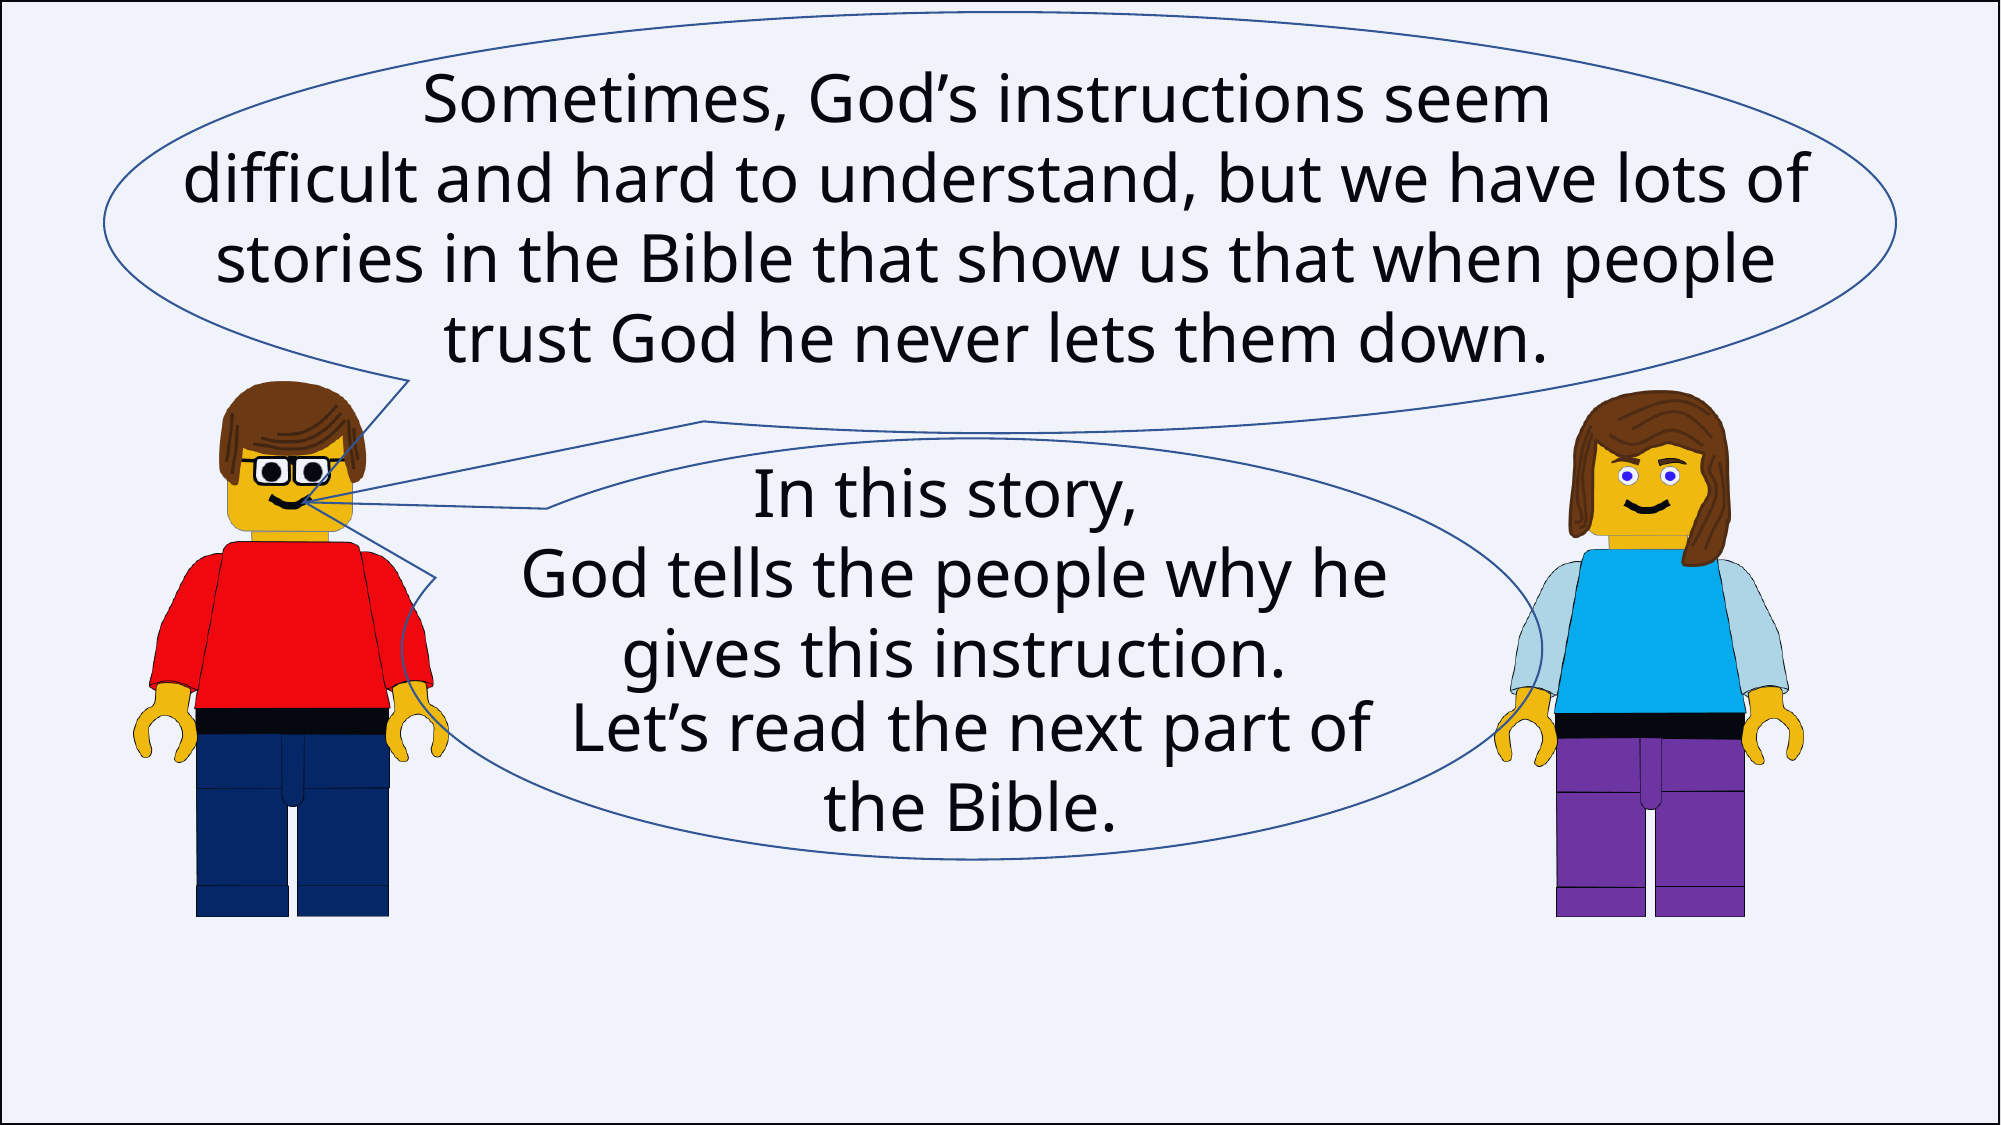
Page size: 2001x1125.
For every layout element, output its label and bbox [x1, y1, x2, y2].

text_box [0, 0, 2000, 1125]
text_box [104, 12, 1896, 434]
picture [133, 434, 449, 917]
picture [1494, 434, 1804, 917]
text_box [401, 438, 1543, 860]
